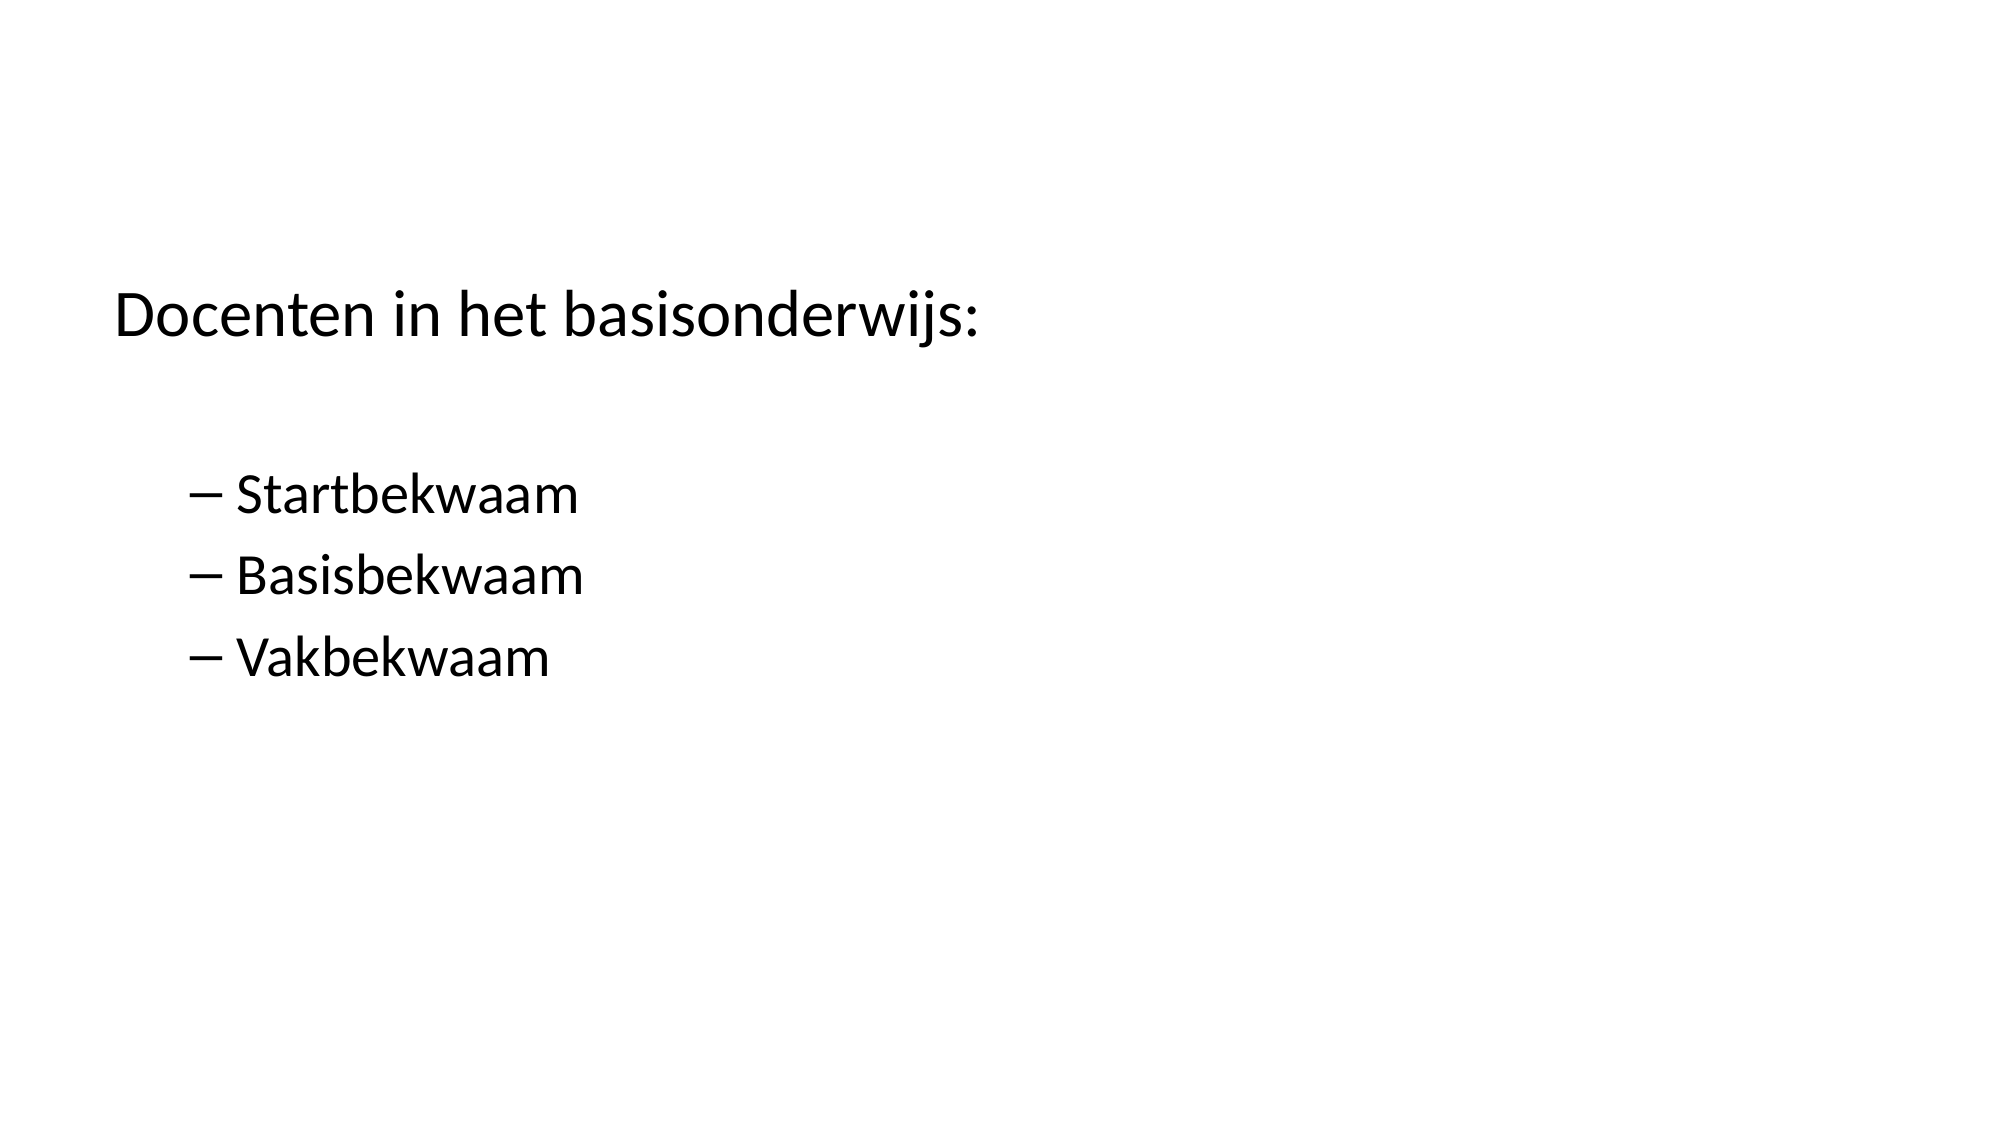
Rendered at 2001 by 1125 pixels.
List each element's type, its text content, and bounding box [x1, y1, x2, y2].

list Docenten in het basisonderwijs: Startbekwaam Basisbekwaam Vakbekwaam [99, 262, 1900, 1005]
